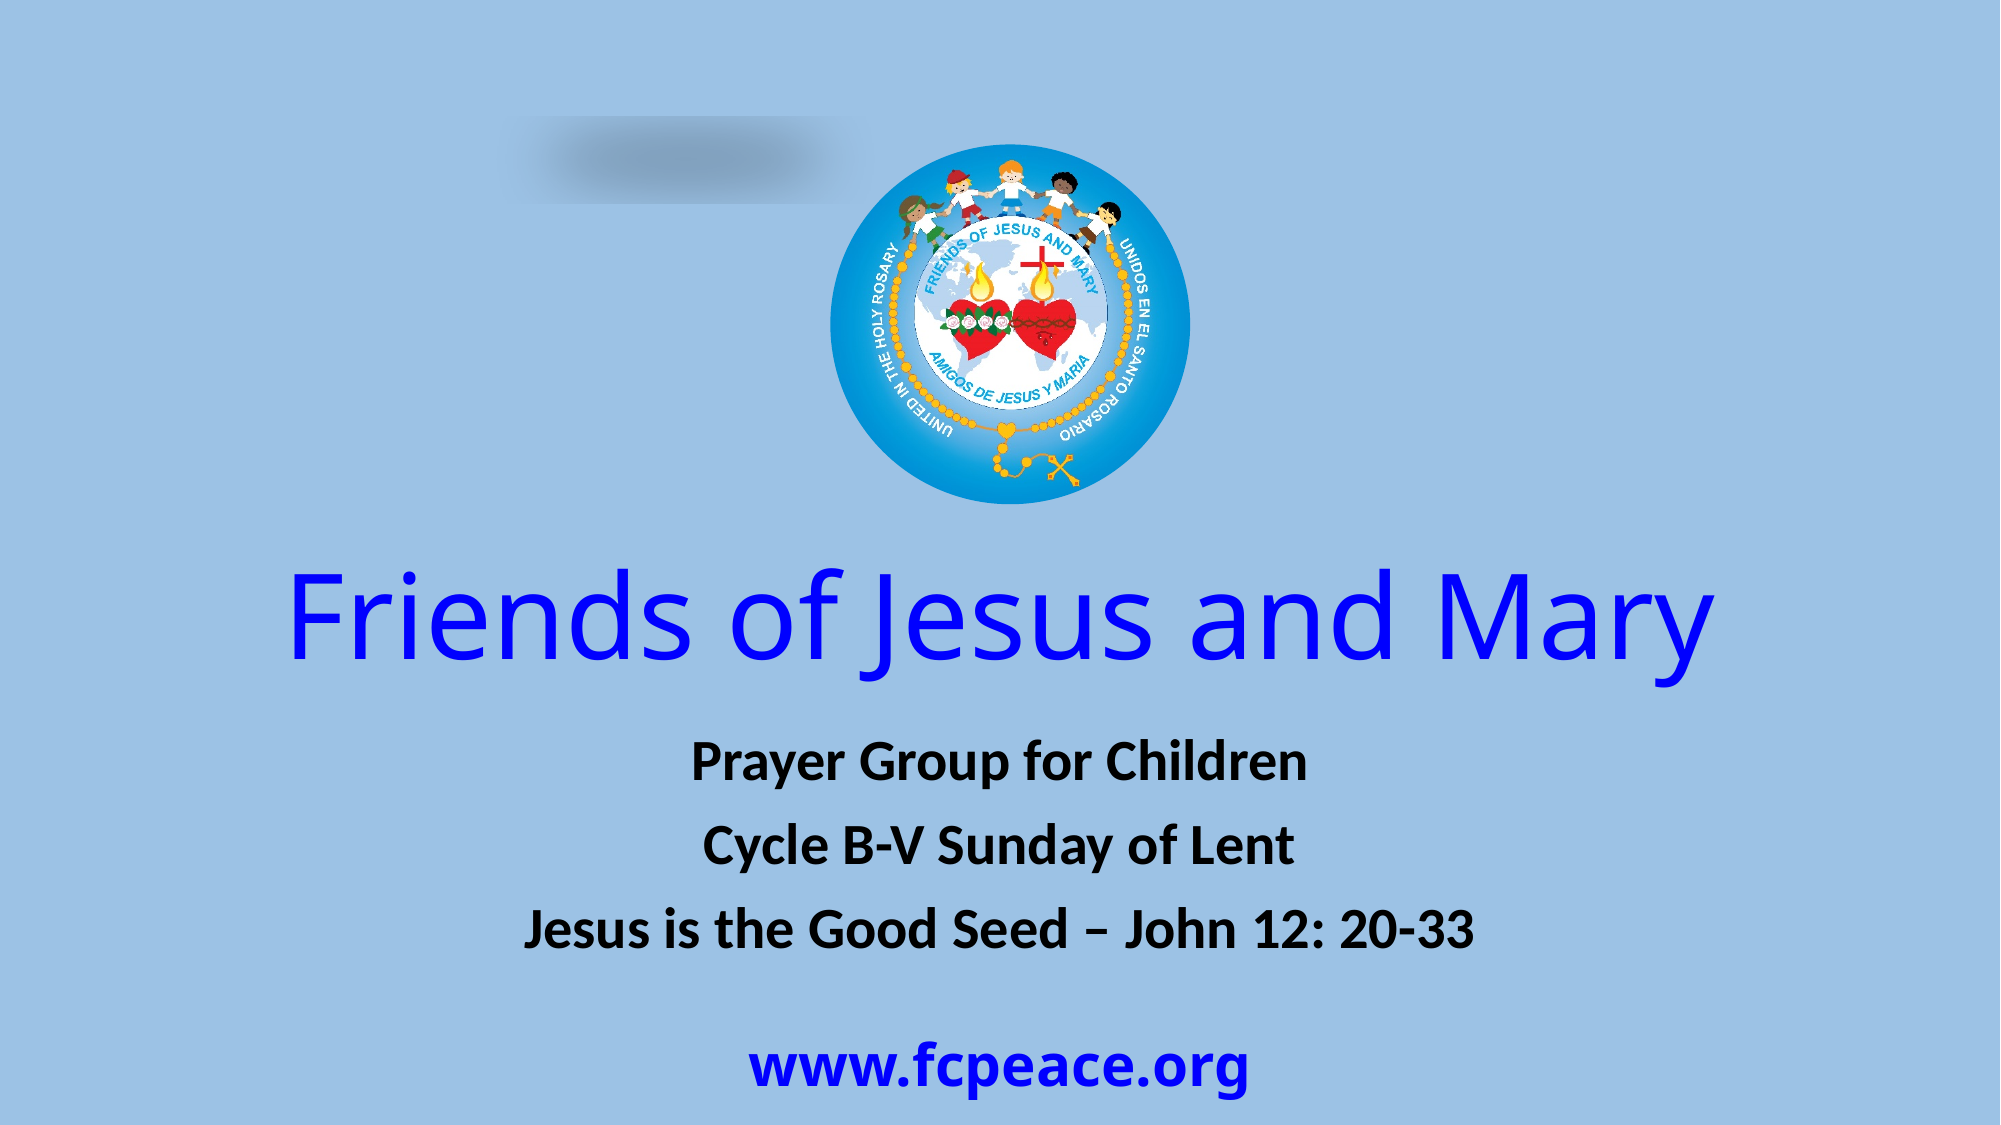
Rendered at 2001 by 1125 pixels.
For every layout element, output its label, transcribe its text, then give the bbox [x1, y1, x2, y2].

title Friends of Jesus and Mary [195, 548, 1805, 693]
picture [1028, 144, 1191, 312]
picture [1024, 337, 1191, 505]
picture [868, 160, 1154, 486]
picture [830, 144, 992, 305]
subtitle Prayer Group for Children Cycle B-V Sunday of Lent Jesus is the Good Seed – John 12: 20-33 www.fcpeace.org [249, 722, 1750, 1098]
picture [830, 344, 996, 505]
